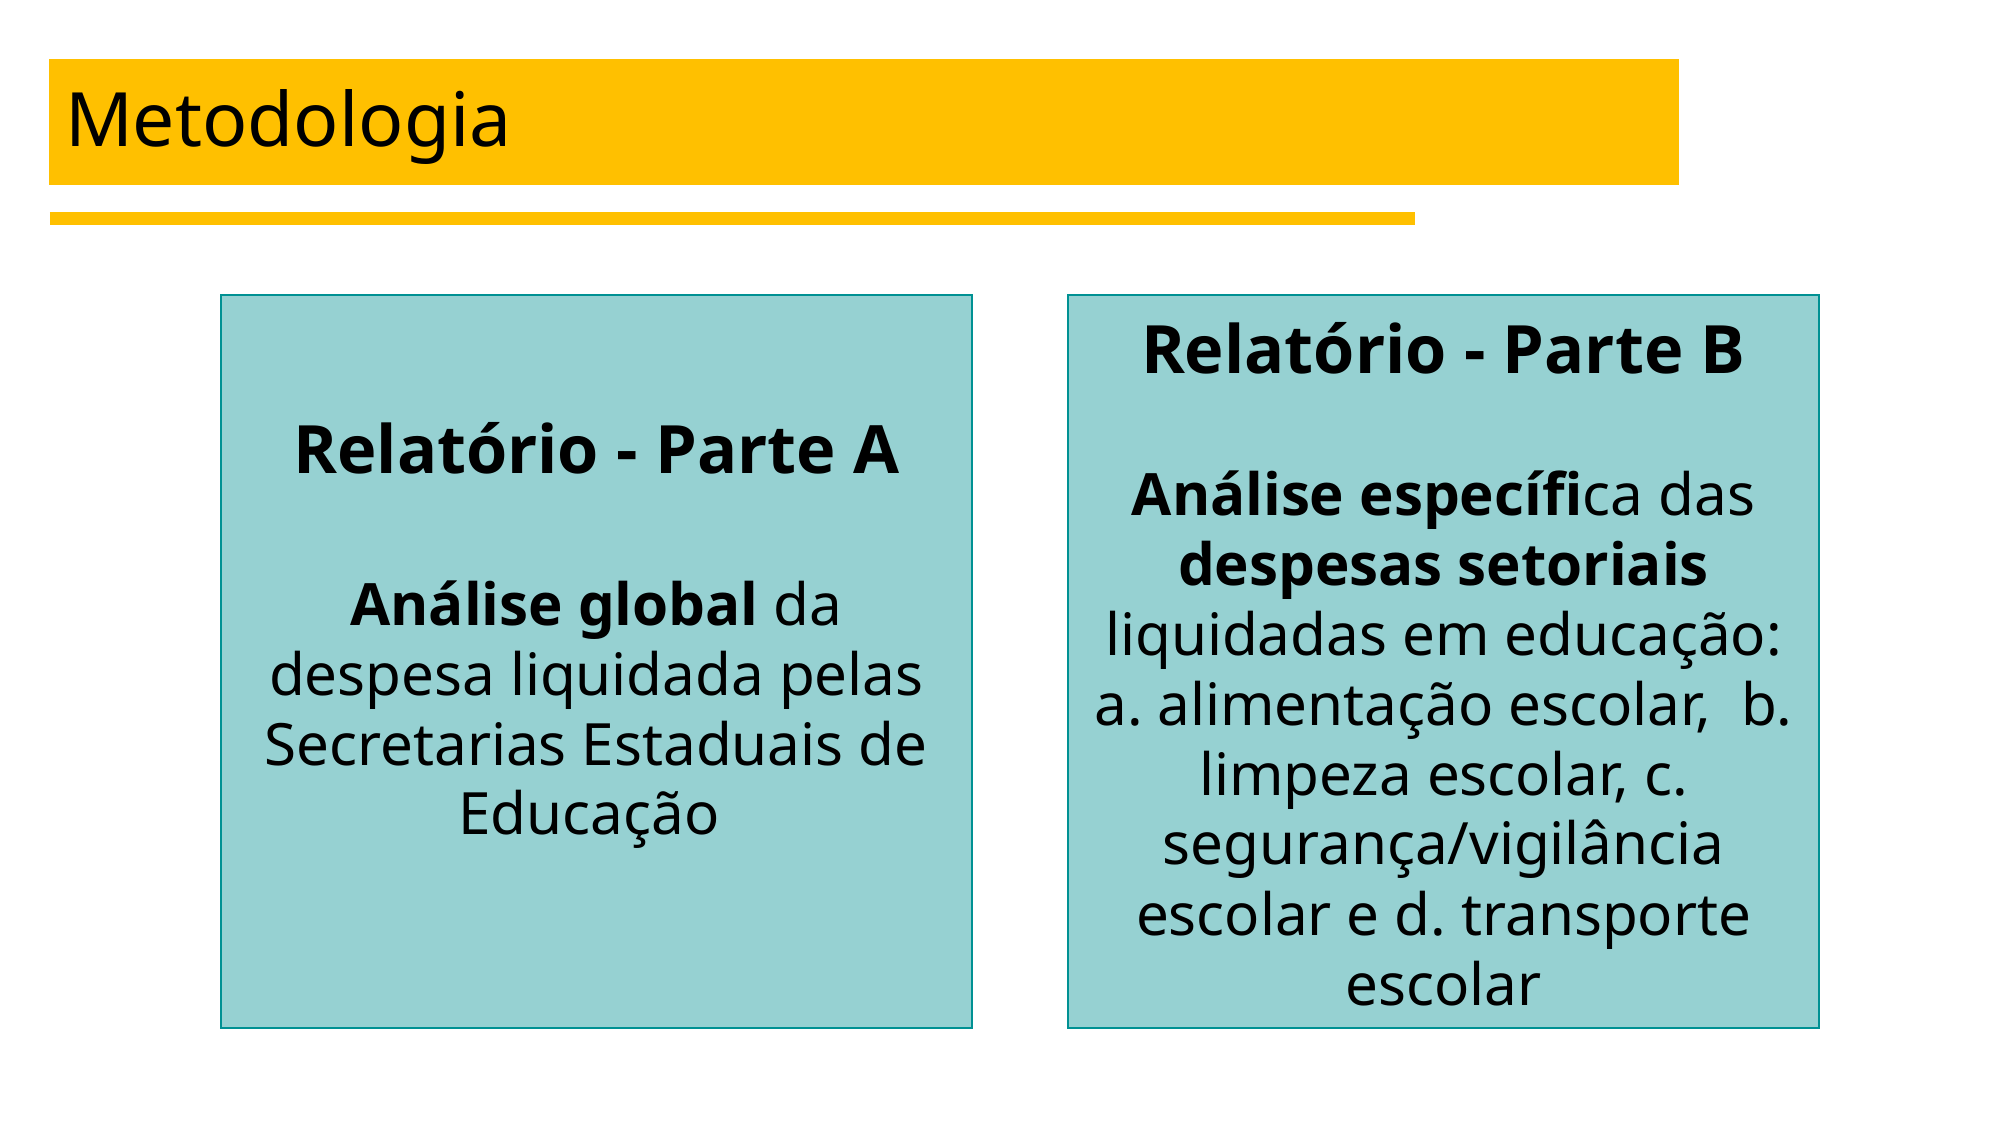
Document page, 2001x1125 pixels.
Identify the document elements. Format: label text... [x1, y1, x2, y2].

title Metodologia [49, 59, 1679, 185]
text_box Relatório - Parte B Análise específica das despesas setoriais liquidadas em educação: a. alimentação escolar, b. limpeza escolar, c. segurança/vigilância escolar e d. transporte escolar [1067, 294, 1820, 1029]
text_box Relatório - Parte A Análise global da despesa liquidada pelas Secretarias Estaduais de Educação [220, 294, 973, 1029]
